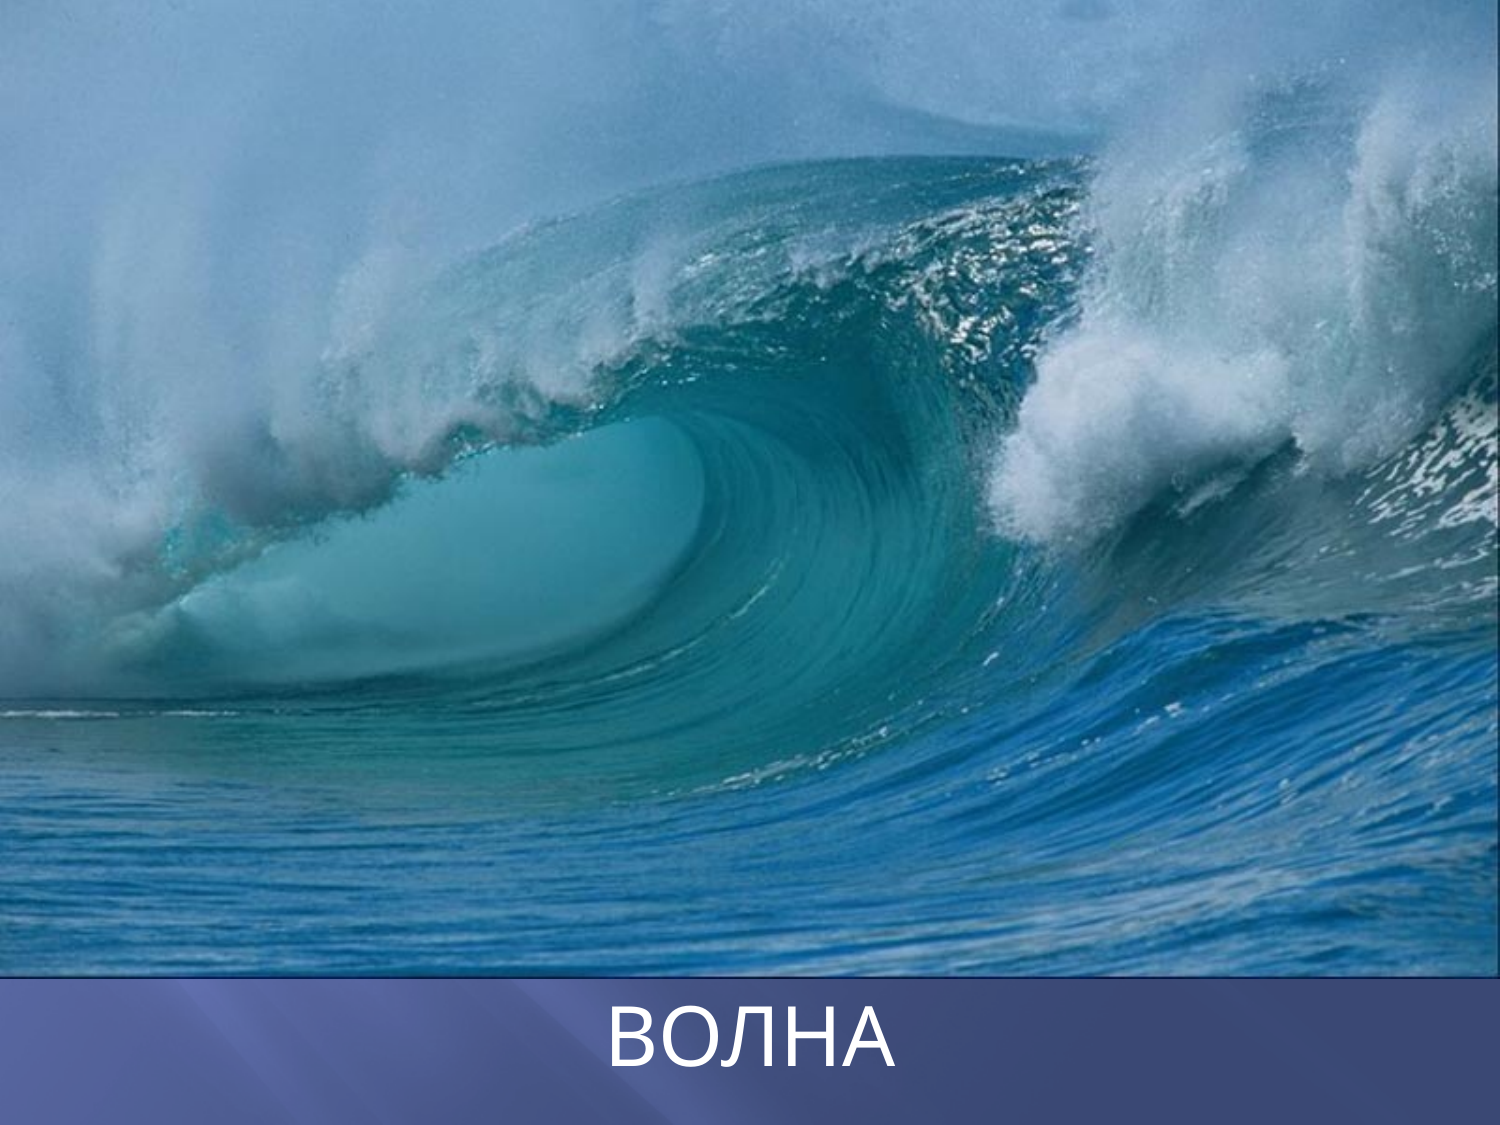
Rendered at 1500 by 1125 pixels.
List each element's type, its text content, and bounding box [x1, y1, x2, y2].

picture [0, 0, 1500, 980]
text_box ВОЛНА [407, 1022, 1093, 1091]
